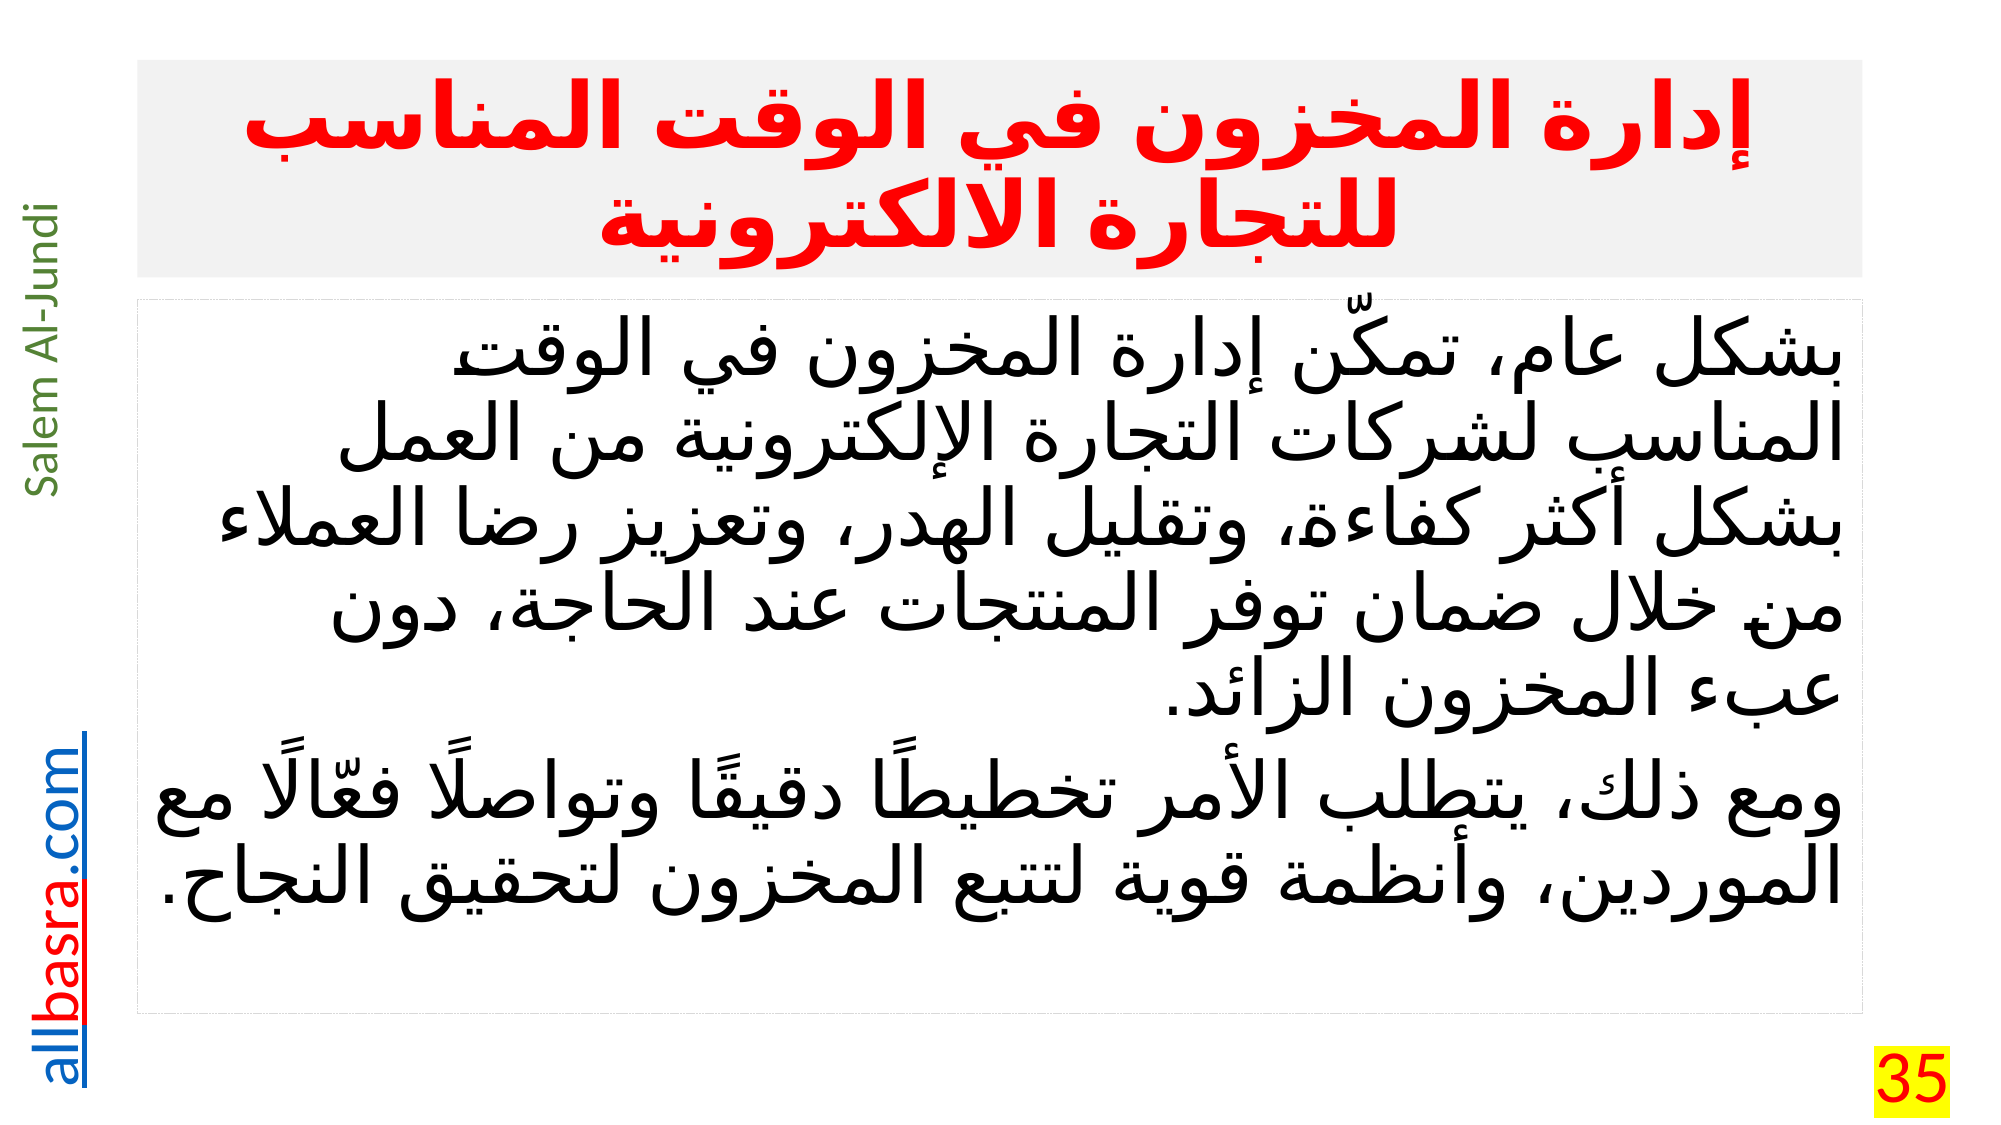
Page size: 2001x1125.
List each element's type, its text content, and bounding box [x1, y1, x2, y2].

slide_number 35 [1840, 1027, 1984, 1118]
title إدارة المخزون في الوقت المناسب للتجارة الالكترونية [137, 59, 1863, 278]
list بشكل عام، تمكّن إدارة المخزون في الوقت المناسب لشركات التجارة الإلكترونية من العمل بشكل أكثر كفاءة، وتقليل الهدر، وتعزيز رضا العملاء من خلال ضمان توفر المنتجات عند الحاجة، دون عبء المخزون الزائد. ومع ذلك، يتطلب الأمر تخطيطًا دقيقًا وتواصلًا فعّالًا مع الموردين، وأنظمة قوية لتتبع المخزون لتحقيق النجاح. [137, 299, 1863, 1014]
